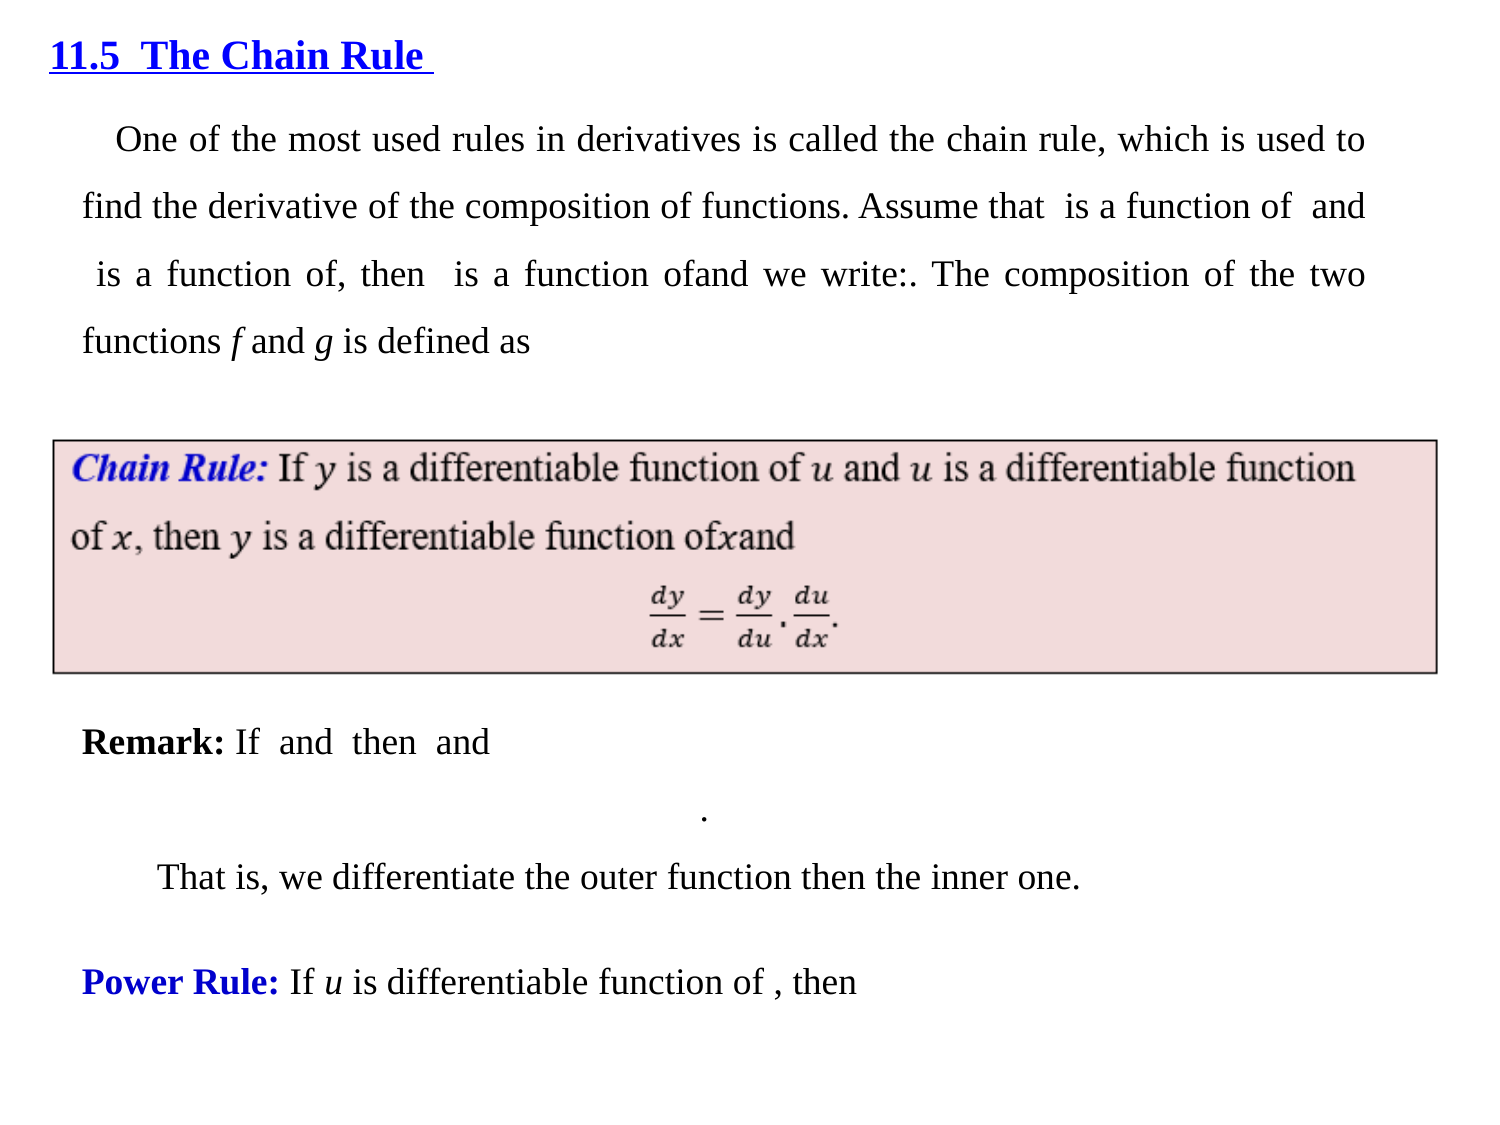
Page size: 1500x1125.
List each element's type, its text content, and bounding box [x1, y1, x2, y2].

text_box 11.5 The Chain Rule [34, 20, 450, 86]
picture [44, 431, 1456, 688]
